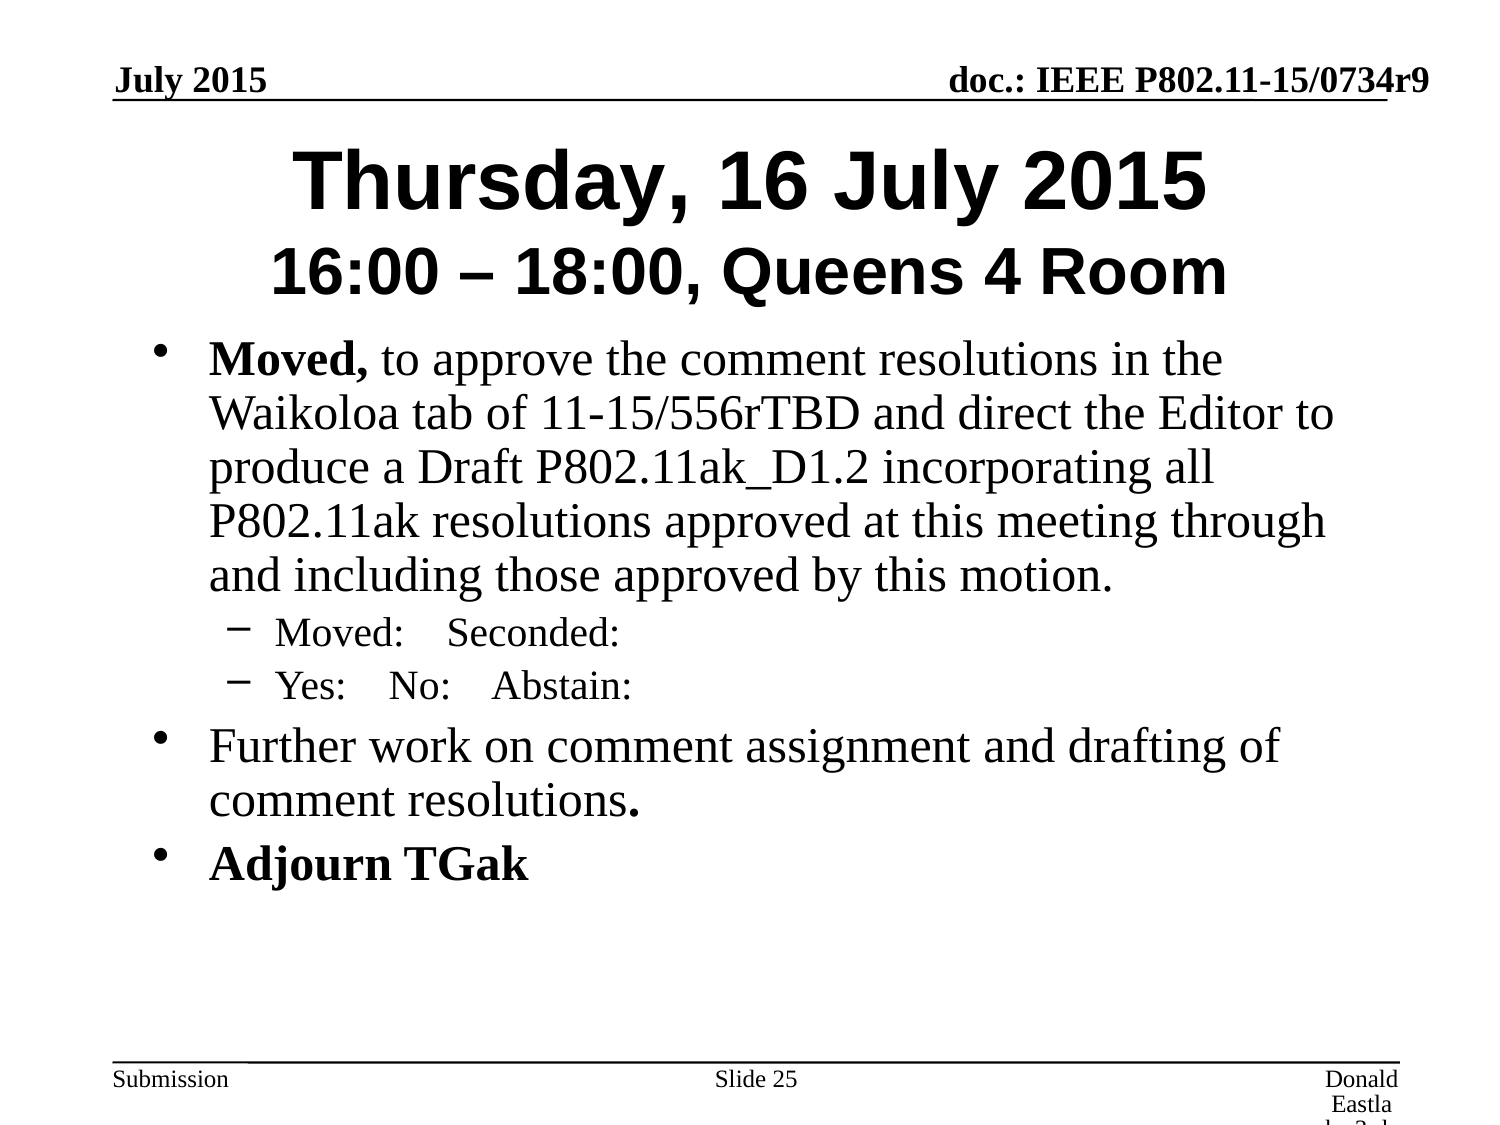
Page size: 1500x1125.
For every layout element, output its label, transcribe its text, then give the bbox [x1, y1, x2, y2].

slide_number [114, 54, 290, 100]
footer Donald Eastlake 3rd, Huawei Technologies [1325, 1062, 1402, 1093]
slide_number Slide 25 [712, 1063, 800, 1093]
list Moved, to approve the comment resolutions in the Waikoloa tab of 11-15/556rTBD and direct the Editor to produce a Draft P802.11ak_D1.2 incorporating all P802.11ak resolutions approved at this meeting through and including those approved by this motion. Moved: Seconded: Yes: No: Abstain: Further work on comment assignment and drafting of comment resolutions. Adjourn TGak [137, 324, 1388, 1063]
title Thursday, 16 July 2015 16:00 – 18:00, Queens 4 Room [112, 112, 1388, 313]
